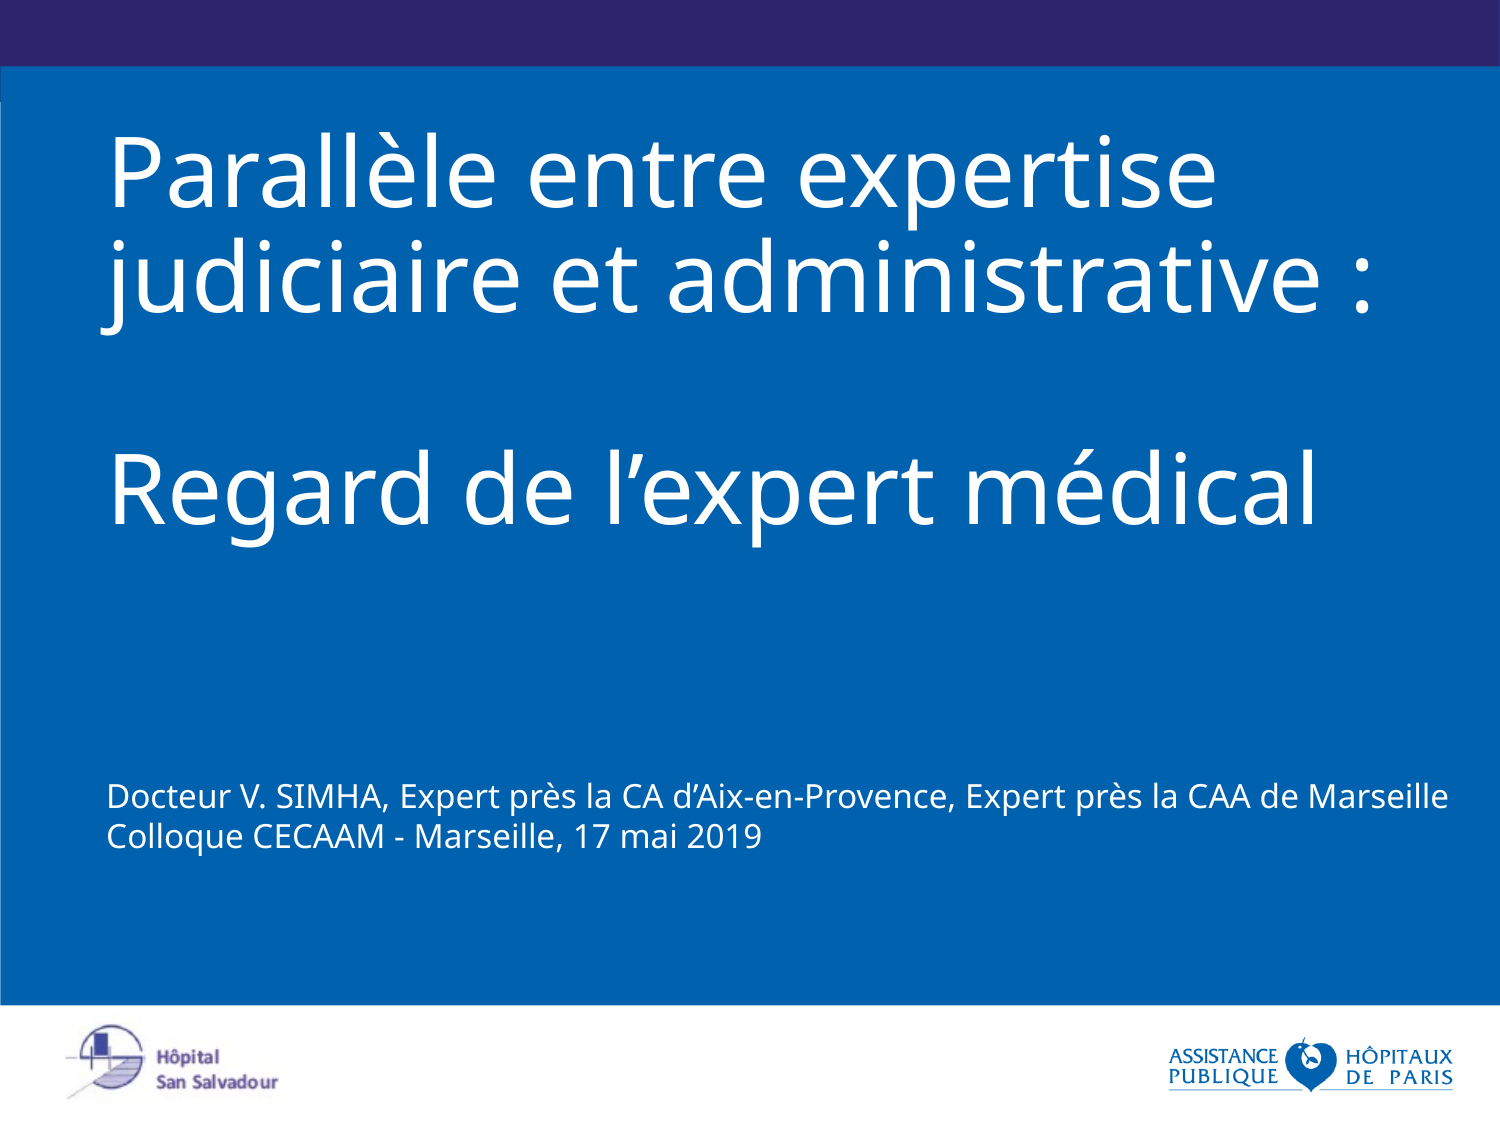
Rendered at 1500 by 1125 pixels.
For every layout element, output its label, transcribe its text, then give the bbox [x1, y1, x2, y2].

list Docteur V. SIMHA, Expert près la CA d’Aix-en-Provence, Expert près la CAA de Marseille Colloque CECAAM - Marseille, 17 mai 2019 [106, 775, 1453, 1006]
picture [1145, 1024, 1500, 1125]
list Parallèle entre expertise judiciaire et administrative : Regard de l’expert médical [106, 66, 1453, 651]
picture [41, 1012, 296, 1106]
